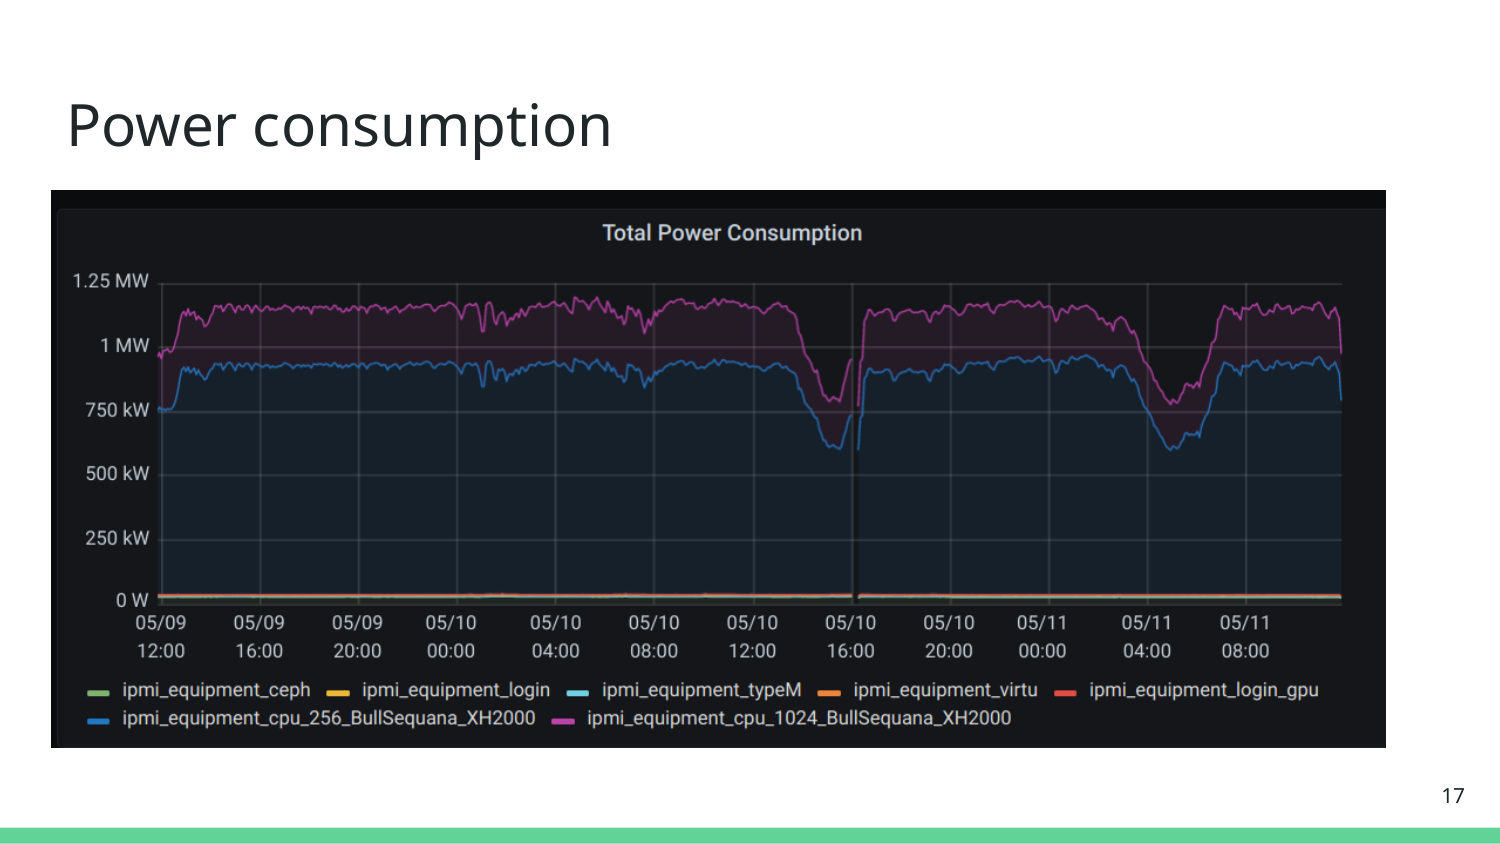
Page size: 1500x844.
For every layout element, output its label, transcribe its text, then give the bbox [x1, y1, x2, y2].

slide_number ‹#› [1389, 764, 1480, 830]
title Power consumption [51, 72, 1449, 167]
picture [50, 190, 1386, 748]
